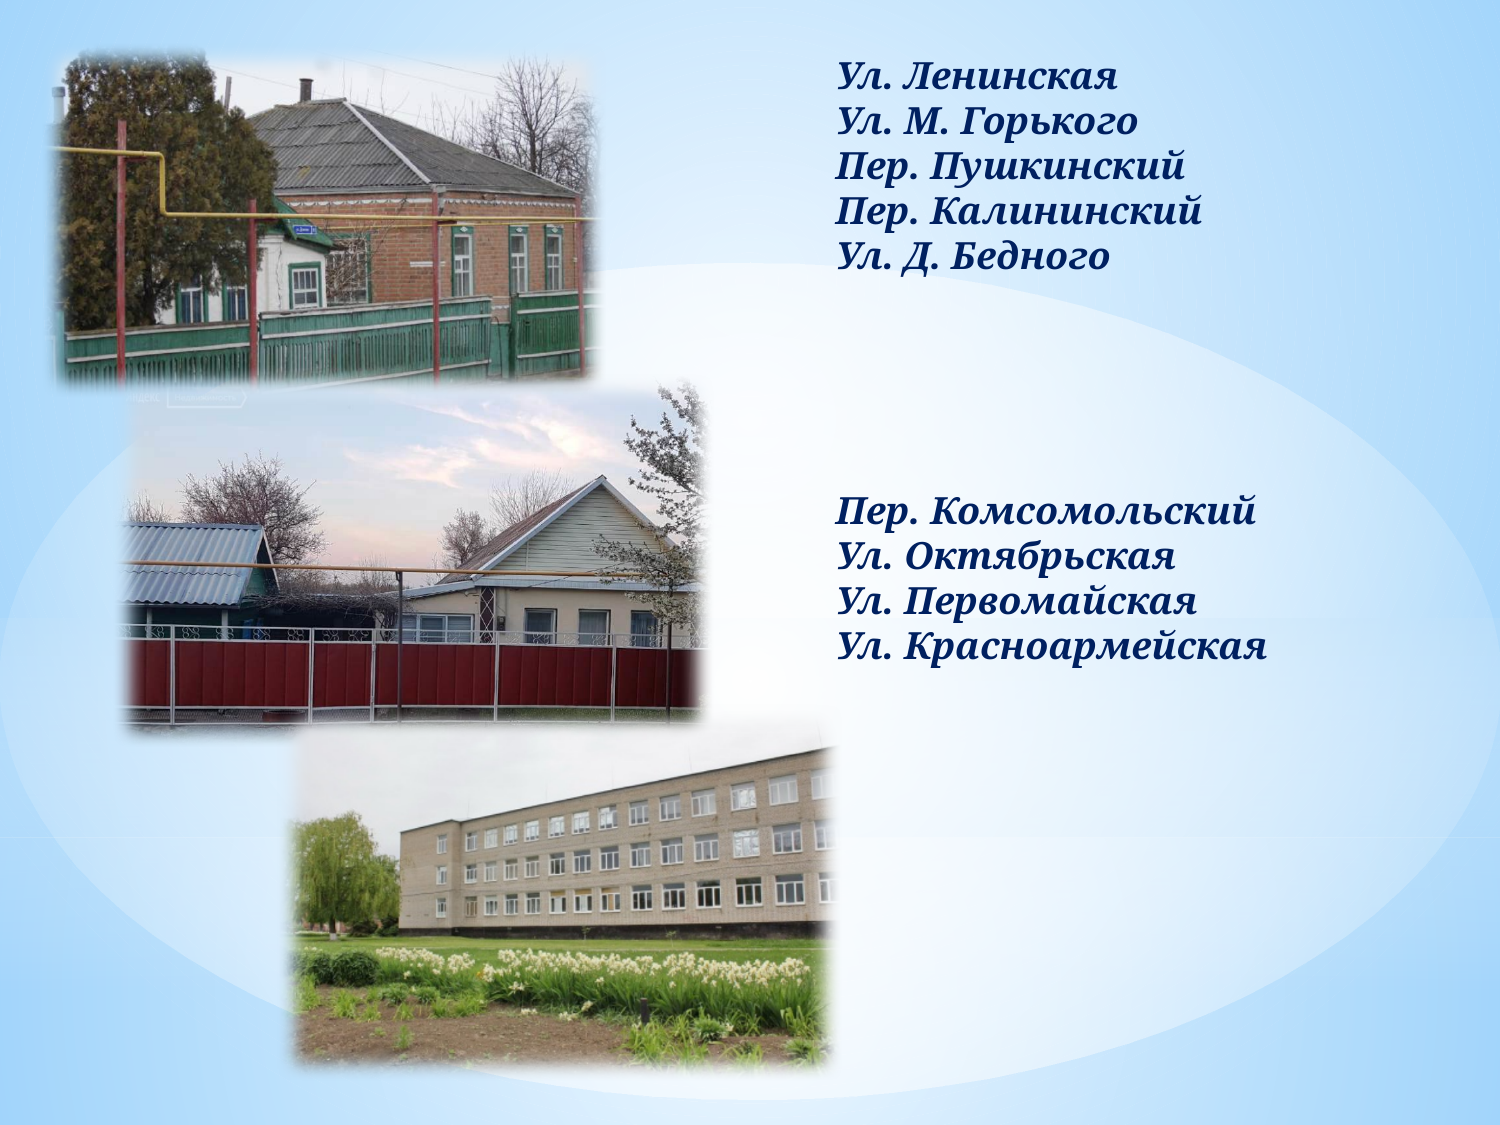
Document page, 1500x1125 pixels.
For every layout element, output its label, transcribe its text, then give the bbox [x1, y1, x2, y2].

text_box Пер. Комсомольский Ул. Октябрьская Ул. Первомайская Ул. Красноармейская [820, 479, 1500, 675]
picture [41, 42, 842, 1081]
text_box Ул. Ленинская Ул. М. Горького Пер. Пушкинский Пер. Калининский Ул. Д. Бедного [820, 44, 1500, 285]
